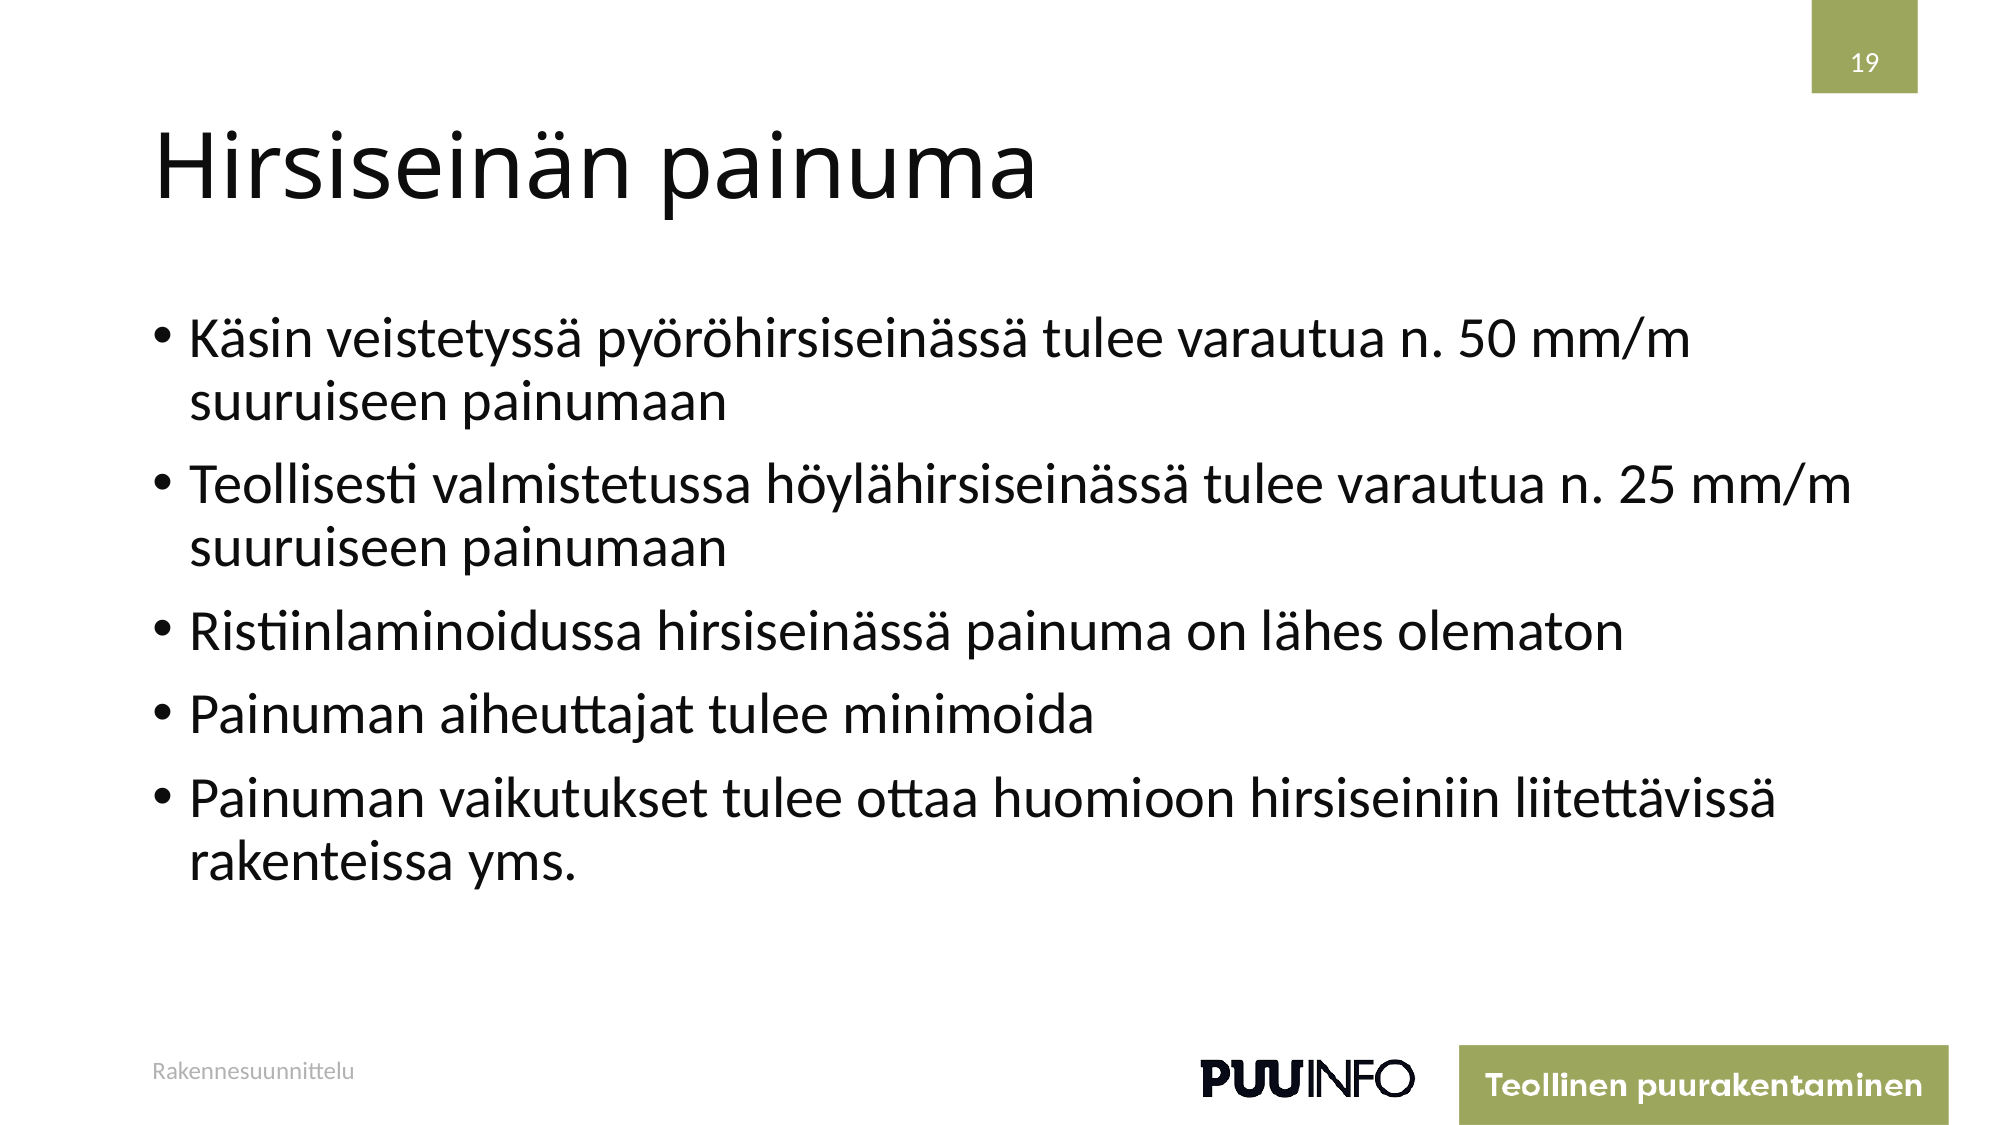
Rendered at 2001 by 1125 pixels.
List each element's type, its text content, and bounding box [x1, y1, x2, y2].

title Hirsiseinän painuma [137, 59, 1863, 278]
footer Rakennesuunnittelu [137, 1039, 813, 1100]
list Käsin veistetyssä pyöröhirsiseinässä tulee varautua n. 50 mm/m suuruiseen painumaan Teollisesti valmistetussa höylähirsiseinässä tulee varautua n. 25 mm/m suuruiseen painumaan Ristiinlaminoidussa hirsiseinässä painuma on lähes olematon Painuman aiheuttajat tulee minimoida Painuman vaikutukset tulee ottaa huomioon hirsiseiniin liitettävissä rakenteissa yms. [137, 299, 1956, 979]
picture [0, 0, 2000, 1125]
slide_number 19 [1811, 29, 1918, 93]
